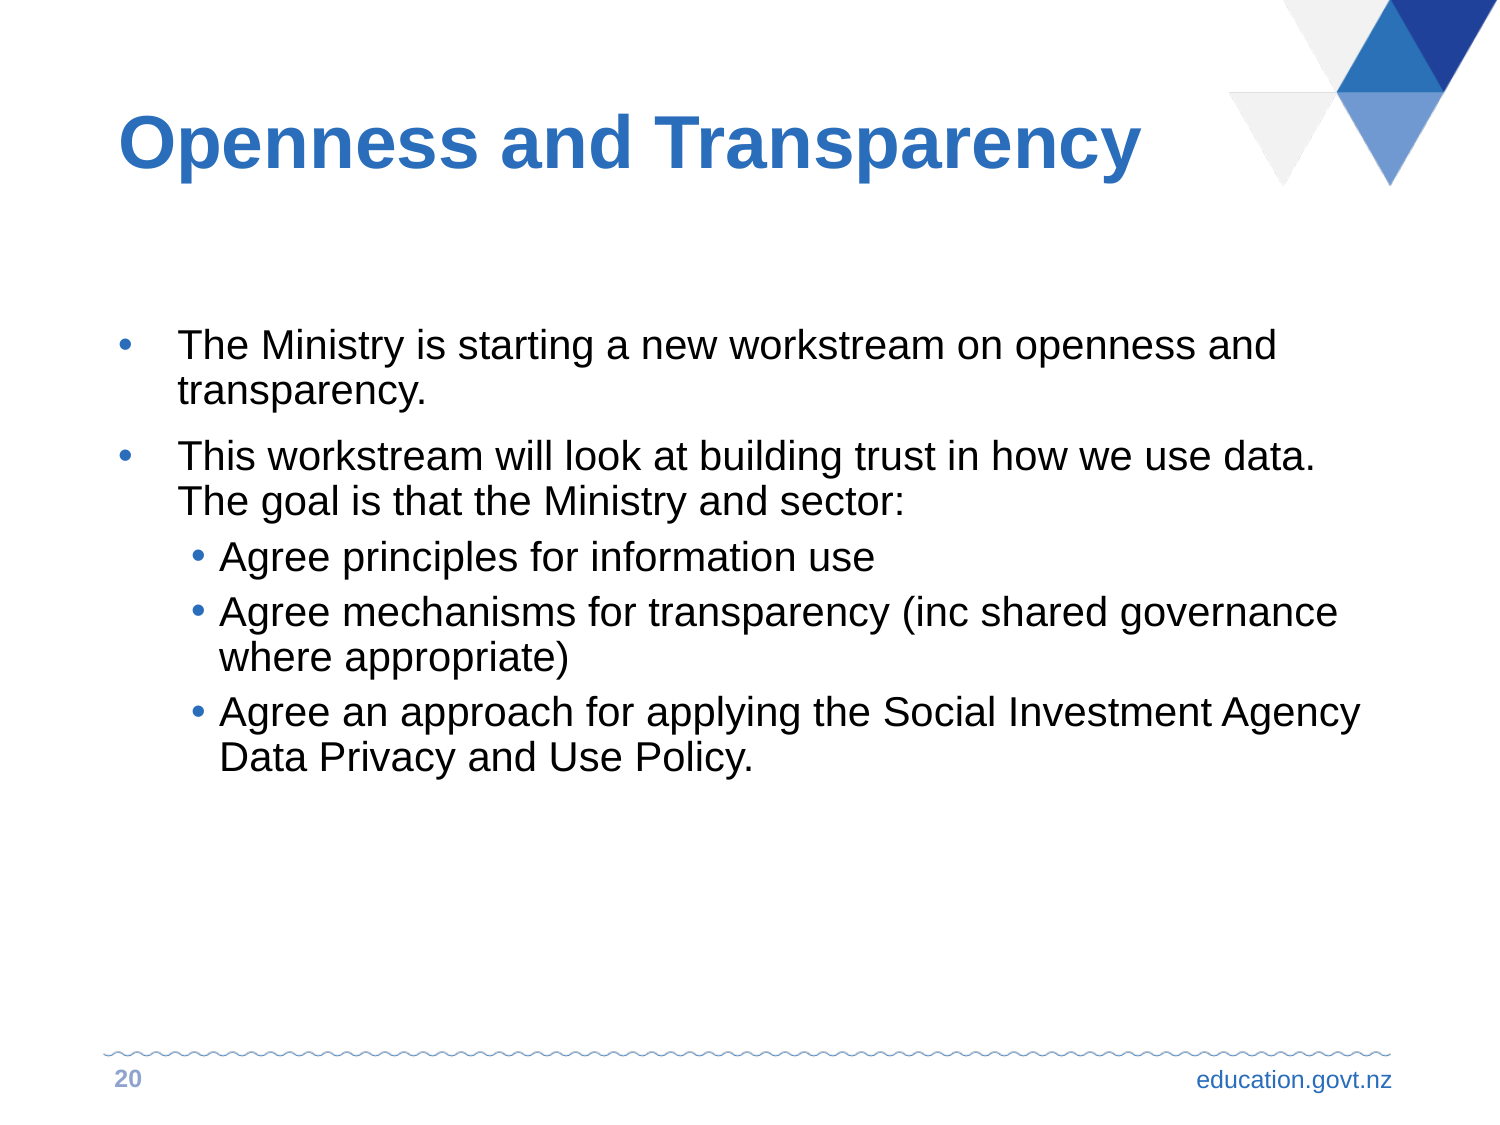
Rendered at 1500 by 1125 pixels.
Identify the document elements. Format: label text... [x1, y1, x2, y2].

list The Ministry is starting a new workstream on openness and transparency. This workstream will look at building trust in how we use data. The goal is that the Ministry and sector: Agree principles for information use Agree mechanisms for transparency (inc shared governance where appropriate) Agree an approach for applying the Social Investment Agency Data Privacy and Use Policy. [103, 316, 1387, 1022]
picture [0, 0, 1497, 1123]
slide_number 20 [99, 1062, 230, 1093]
title Openness and Transparency [103, 59, 1200, 230]
